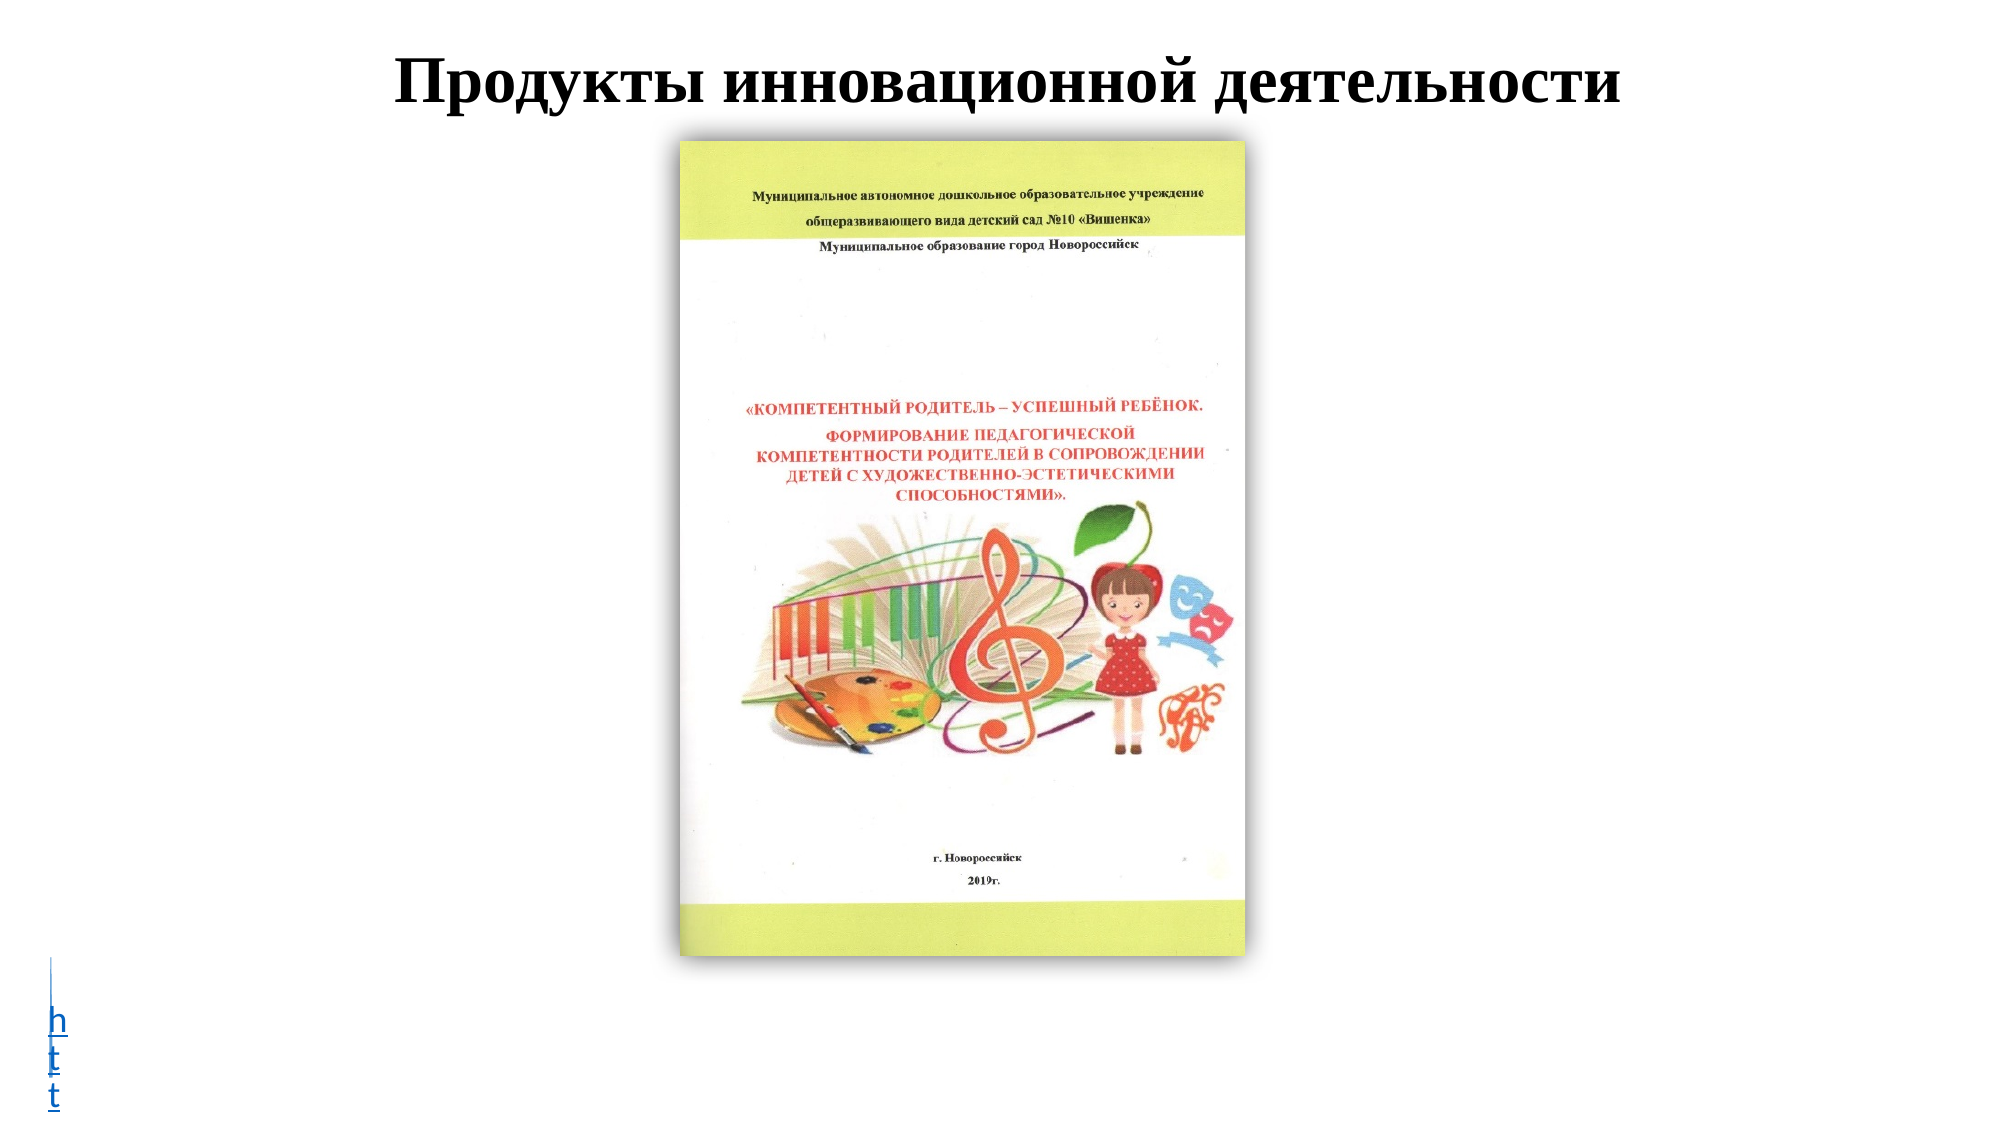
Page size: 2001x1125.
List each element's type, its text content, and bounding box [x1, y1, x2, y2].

picture [680, 141, 1246, 956]
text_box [44, 972, 250, 1095]
text_box Продукты инновационной деятельности [380, 28, 1652, 124]
